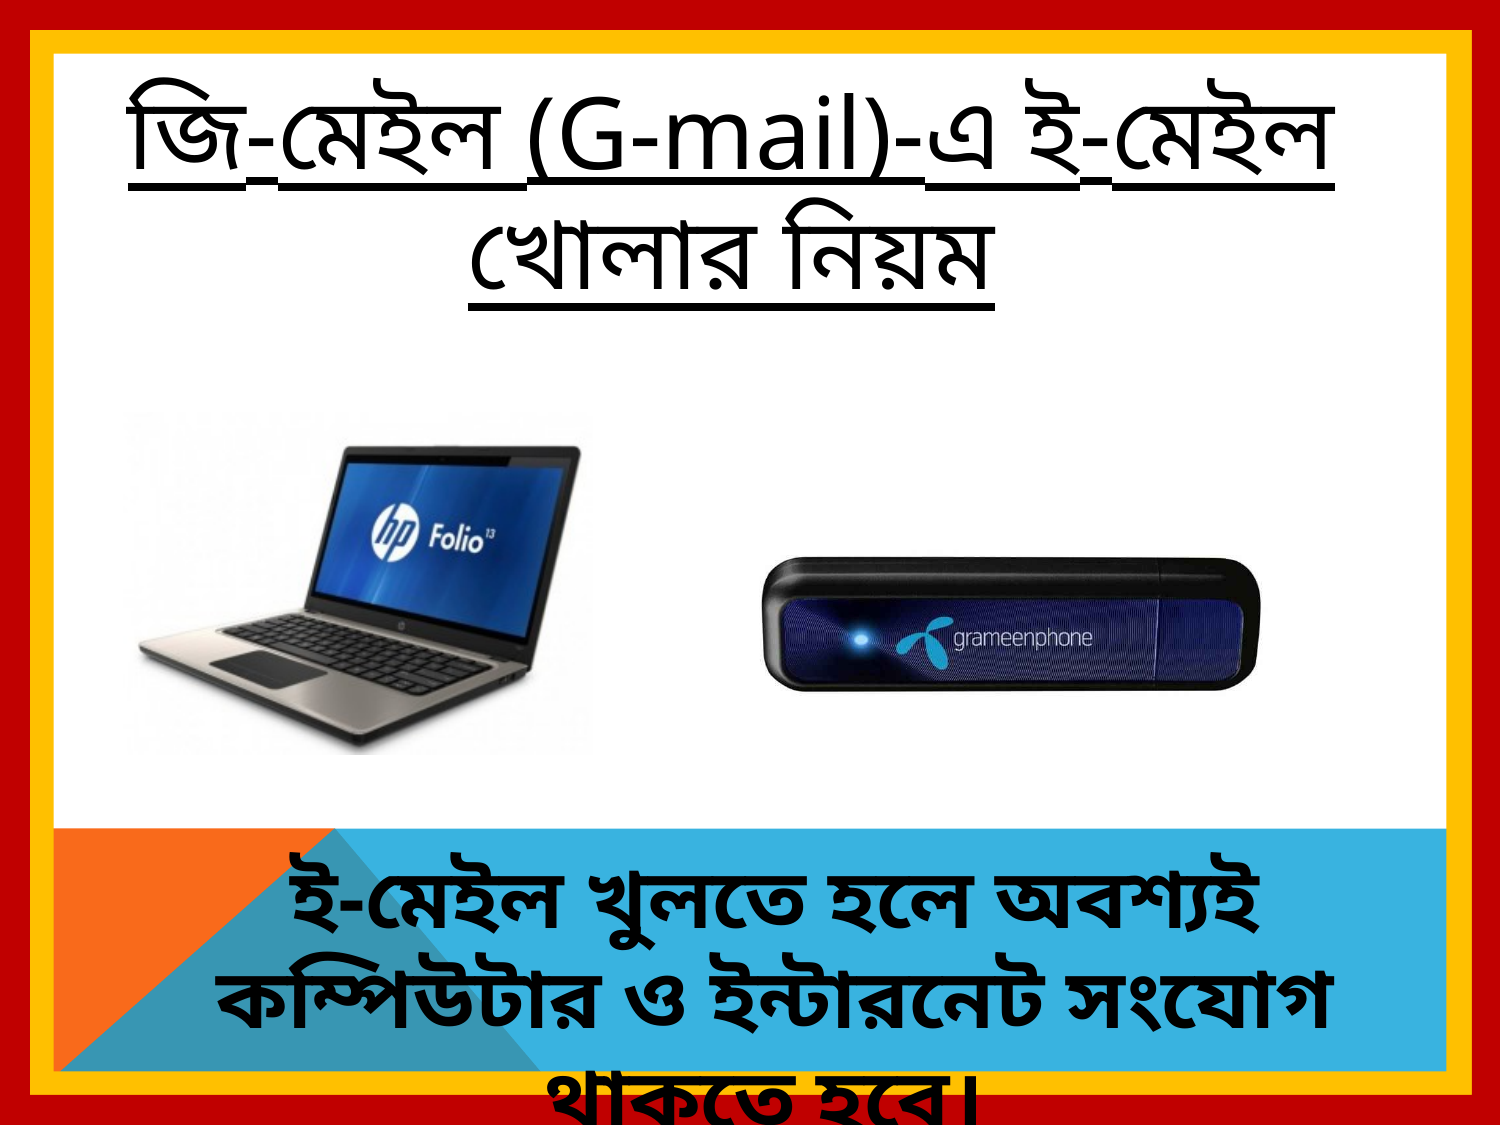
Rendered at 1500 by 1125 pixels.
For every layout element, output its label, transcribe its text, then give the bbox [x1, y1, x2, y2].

picture [123, 412, 593, 755]
picture [712, 480, 1355, 755]
text_box জি-মেইল (G-mail)-এ ই-মেইল খোলার নিয়ম [75, 62, 1388, 318]
text_box ই-মেইল খুলতে হলে অবশ্যই কম্পিউটার ও ইন্টারনেট সংযোগ থাকতে হবে। [99, 837, 1450, 1125]
